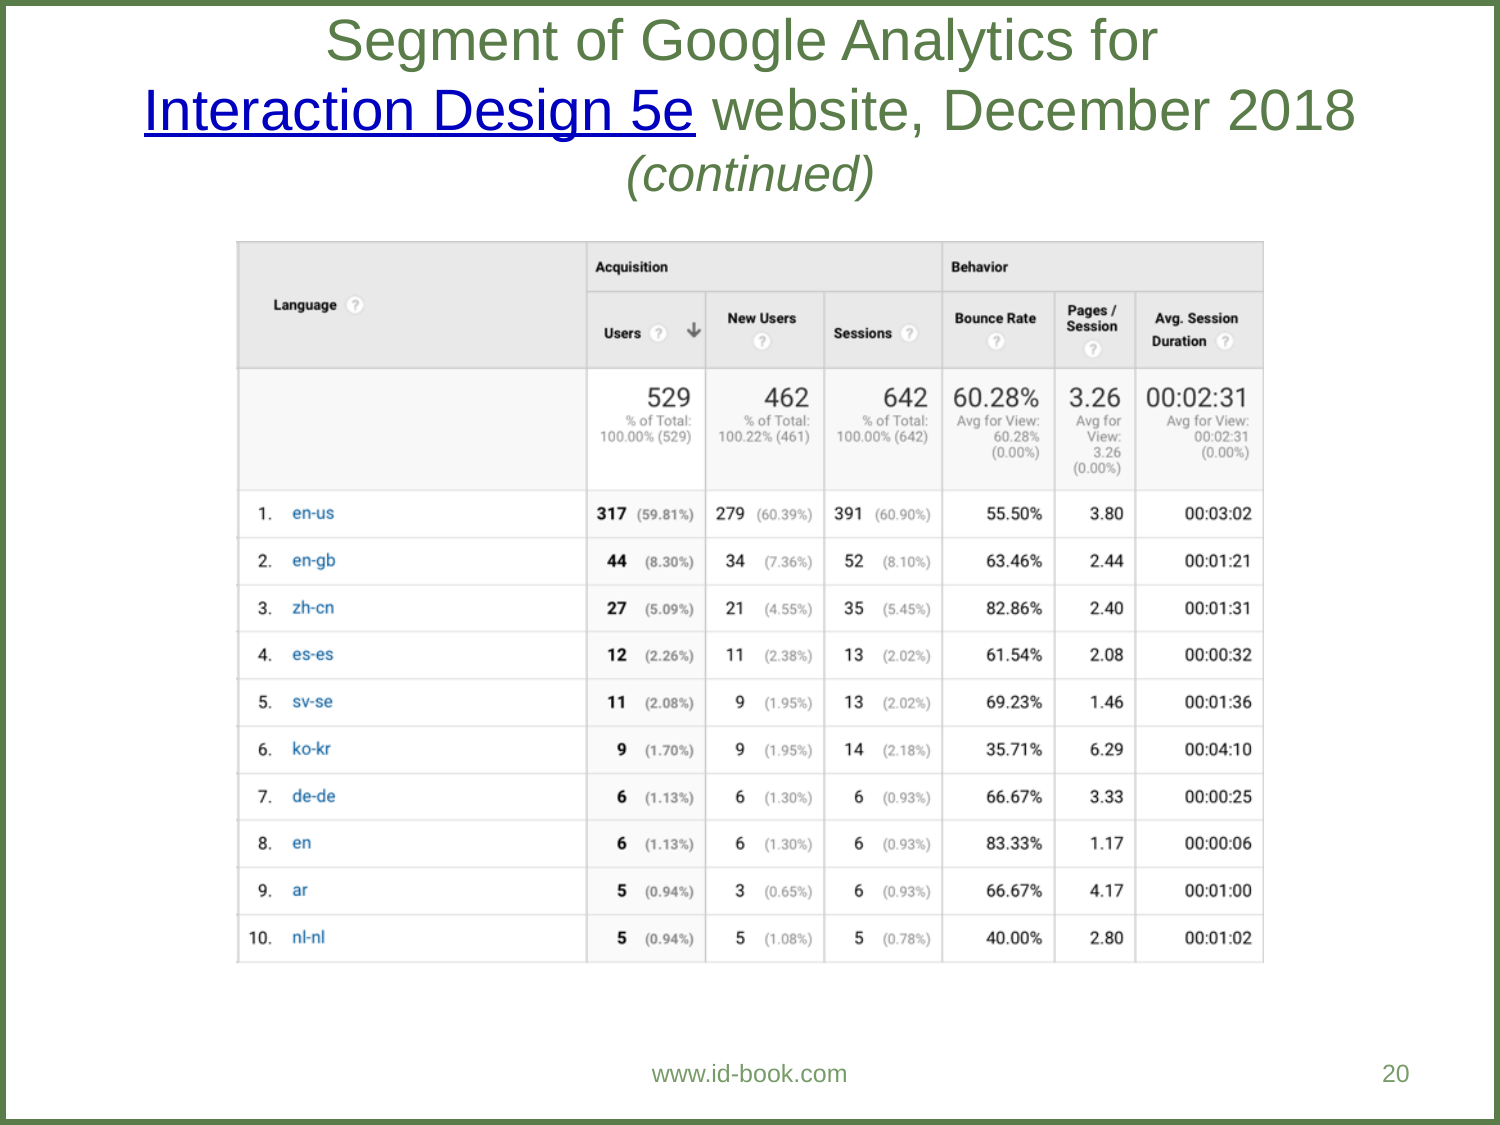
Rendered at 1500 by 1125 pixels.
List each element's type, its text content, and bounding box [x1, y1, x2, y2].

slide_number 20 [1074, 1042, 1425, 1103]
picture [236, 241, 1264, 964]
text_box Segment of Google Analytics for Interaction Design 5e website, December 2018 (continued) [76, 40, 1425, 163]
footer www.id-book.com [512, 1042, 988, 1103]
